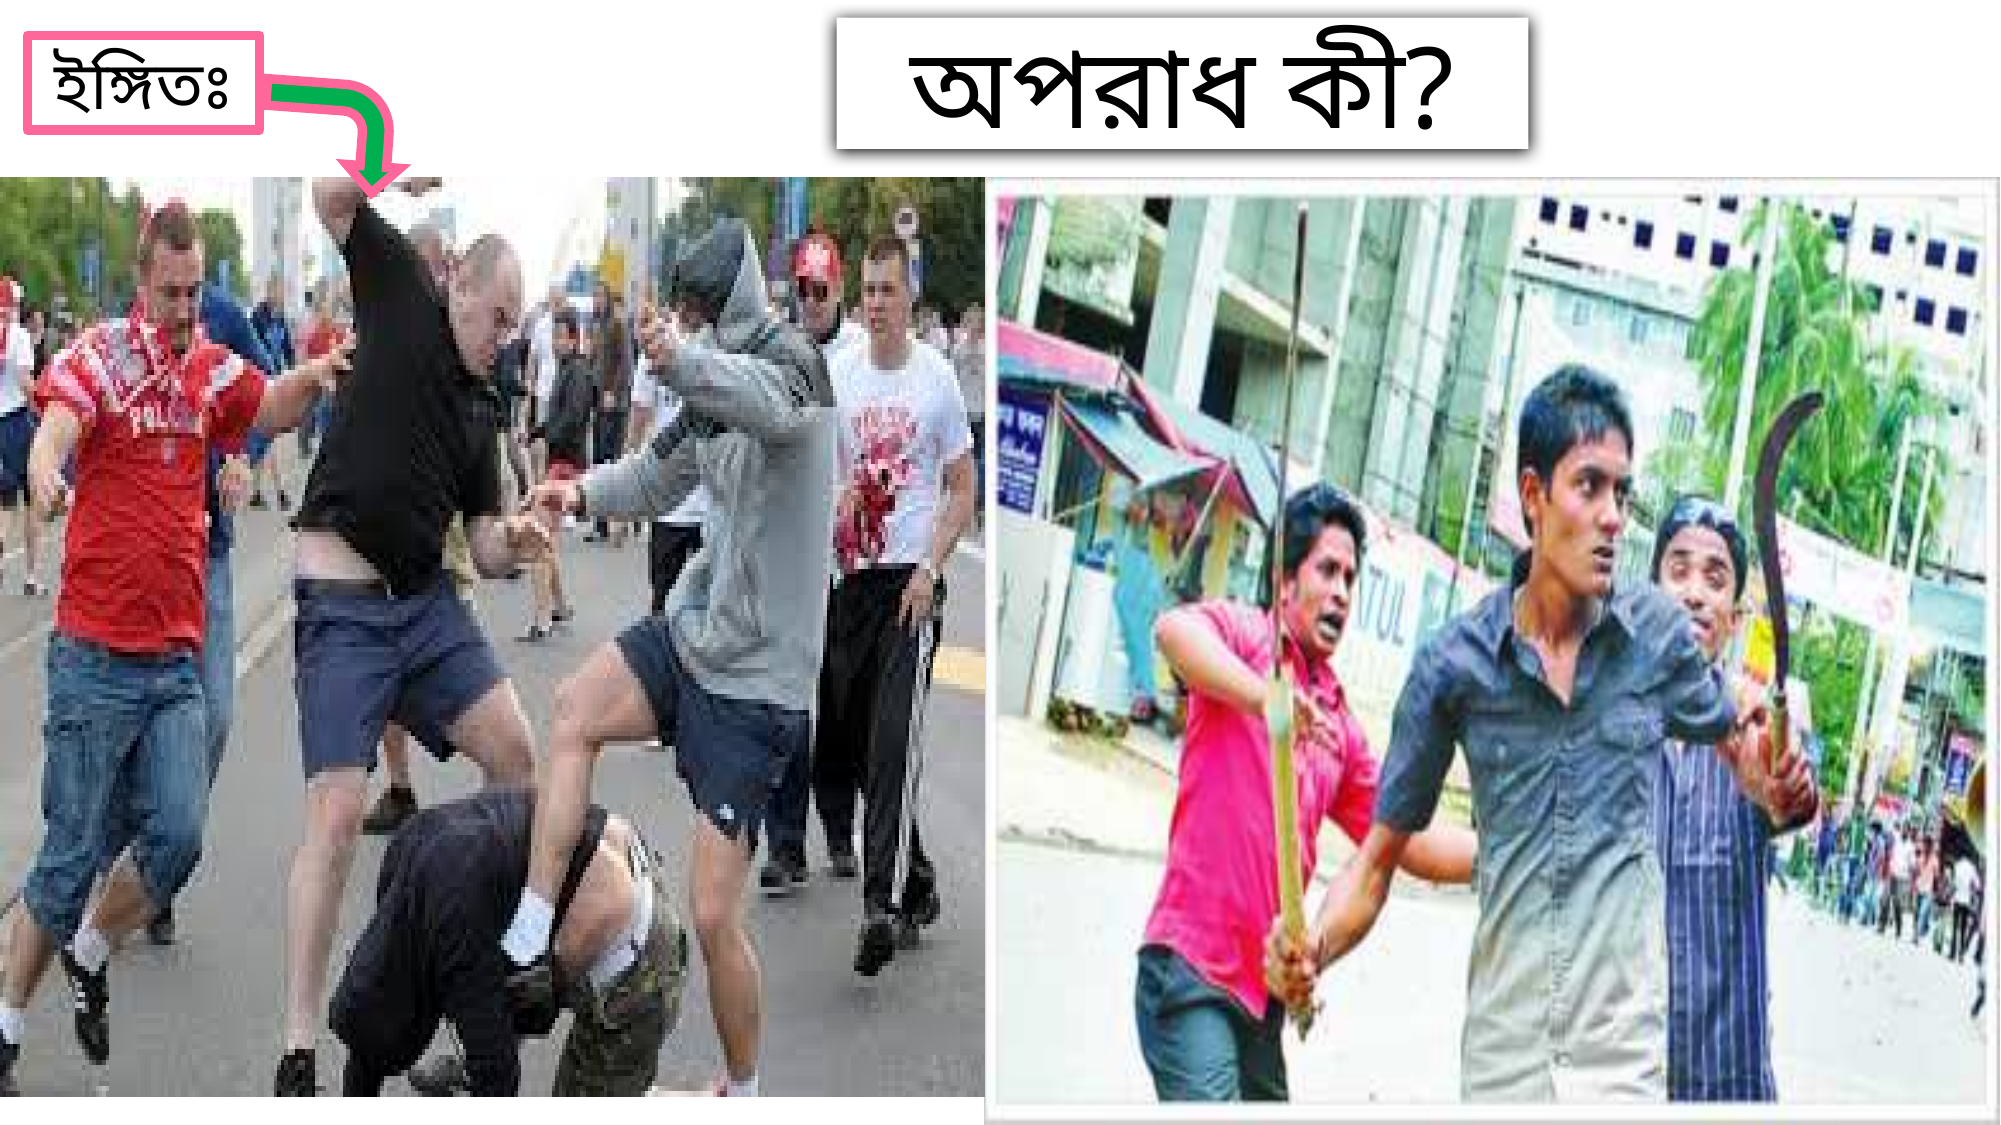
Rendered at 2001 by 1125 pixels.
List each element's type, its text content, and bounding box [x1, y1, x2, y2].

text_box ইঙ্গিতঃ [27, 35, 260, 130]
text_box [264, 77, 403, 177]
picture [0, 177, 2000, 1125]
text_box অপরাধ কী? [836, 17, 1529, 150]
